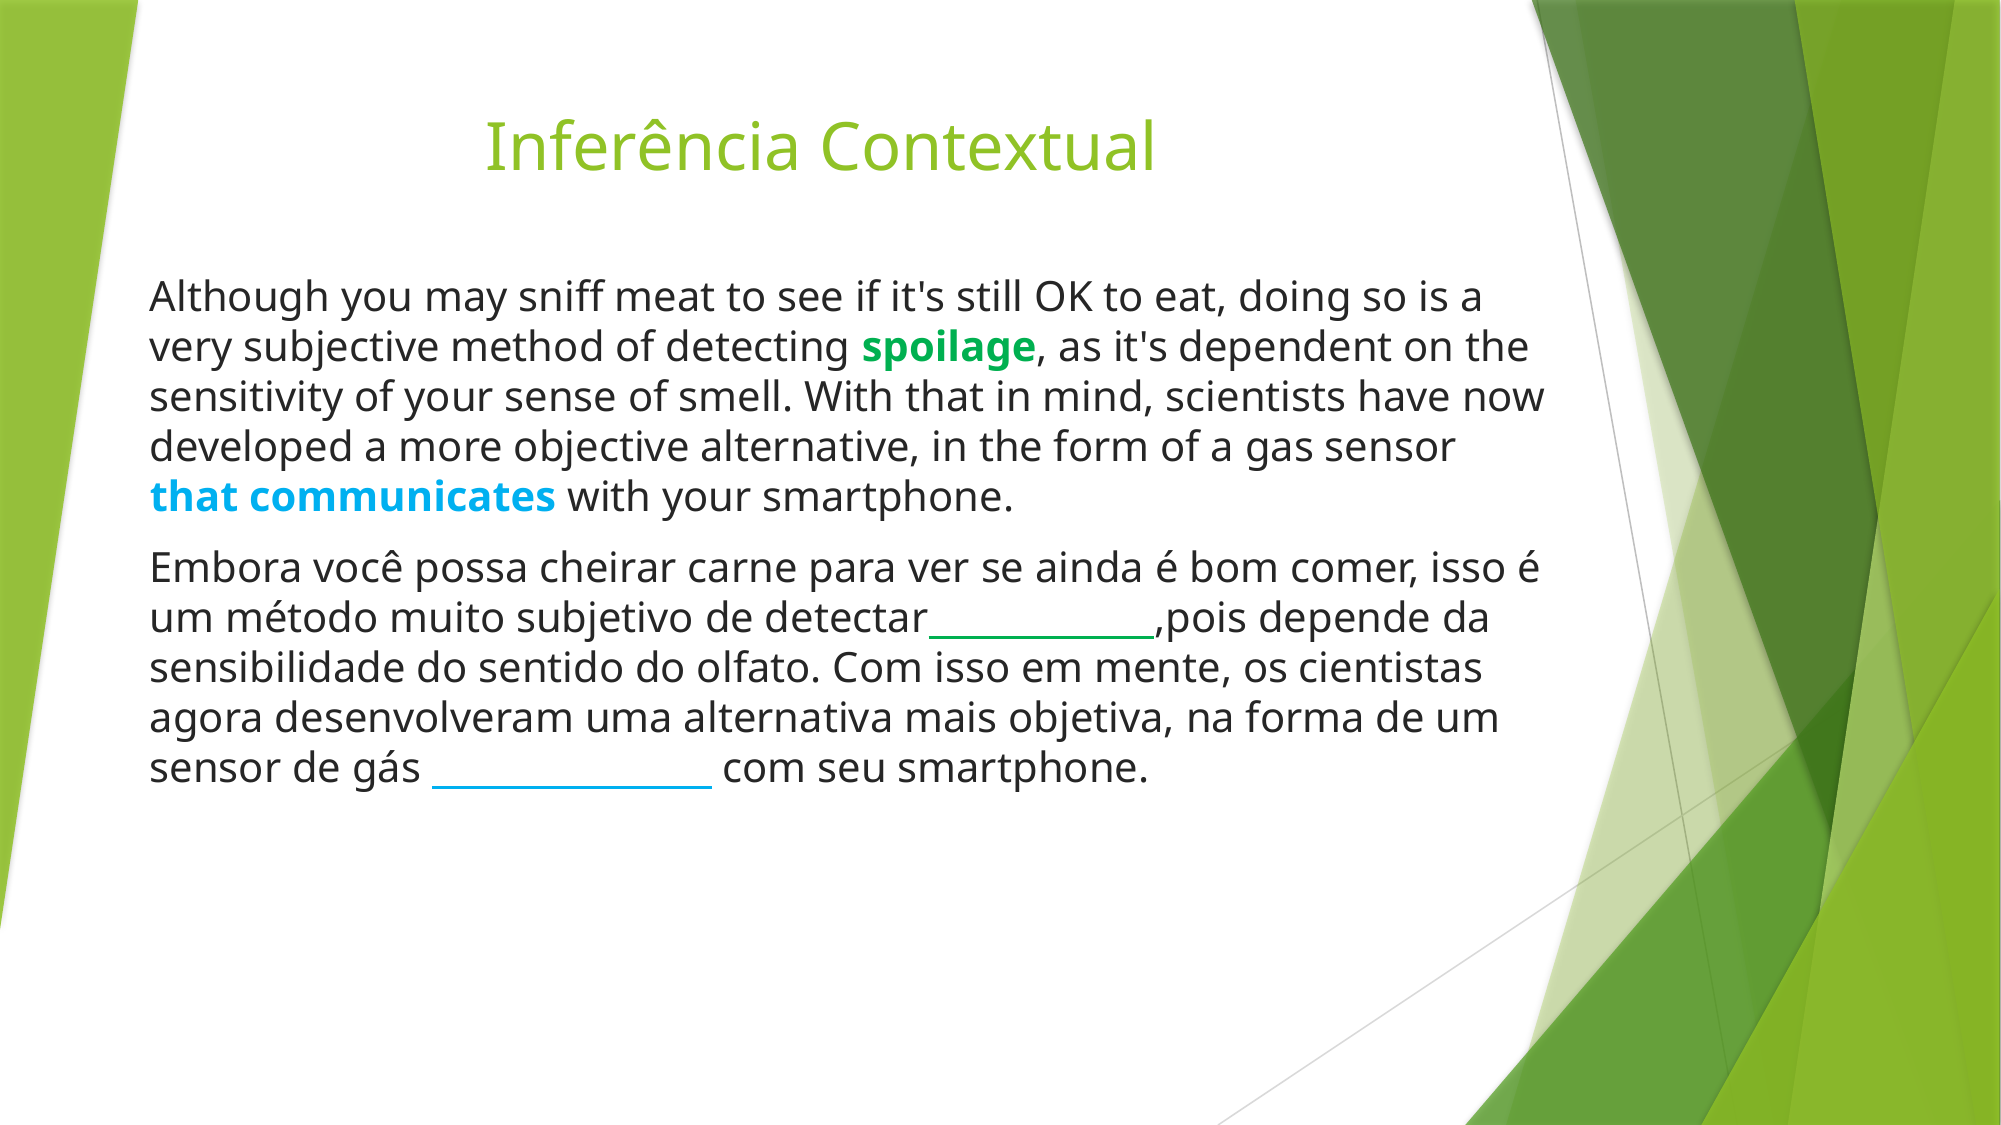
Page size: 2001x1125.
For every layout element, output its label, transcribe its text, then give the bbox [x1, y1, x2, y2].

title Inferência Contextual [470, 63, 1689, 192]
subtitle Although you may sniff meat to see if it's still OK to eat, doing so is a very subjective method of detecting spoilage, as it's dependent on the sensitivity of your sense of smell. With that in mind, scientists have now developed a more objective alternative, in the form of a gas sensor that communicates with your smartphone. Embora você possa cheirar carne para ver se ainda é bom comer, isso é um método muito subjetivo de detectar ,pois depende da sensibilidade do sentido do olfato. Com isso em mente, os cientistas agora desenvolveram uma alternativa mais objetiva, na forma de um sensor de gás com seu smartphone. [134, 261, 1567, 1078]
